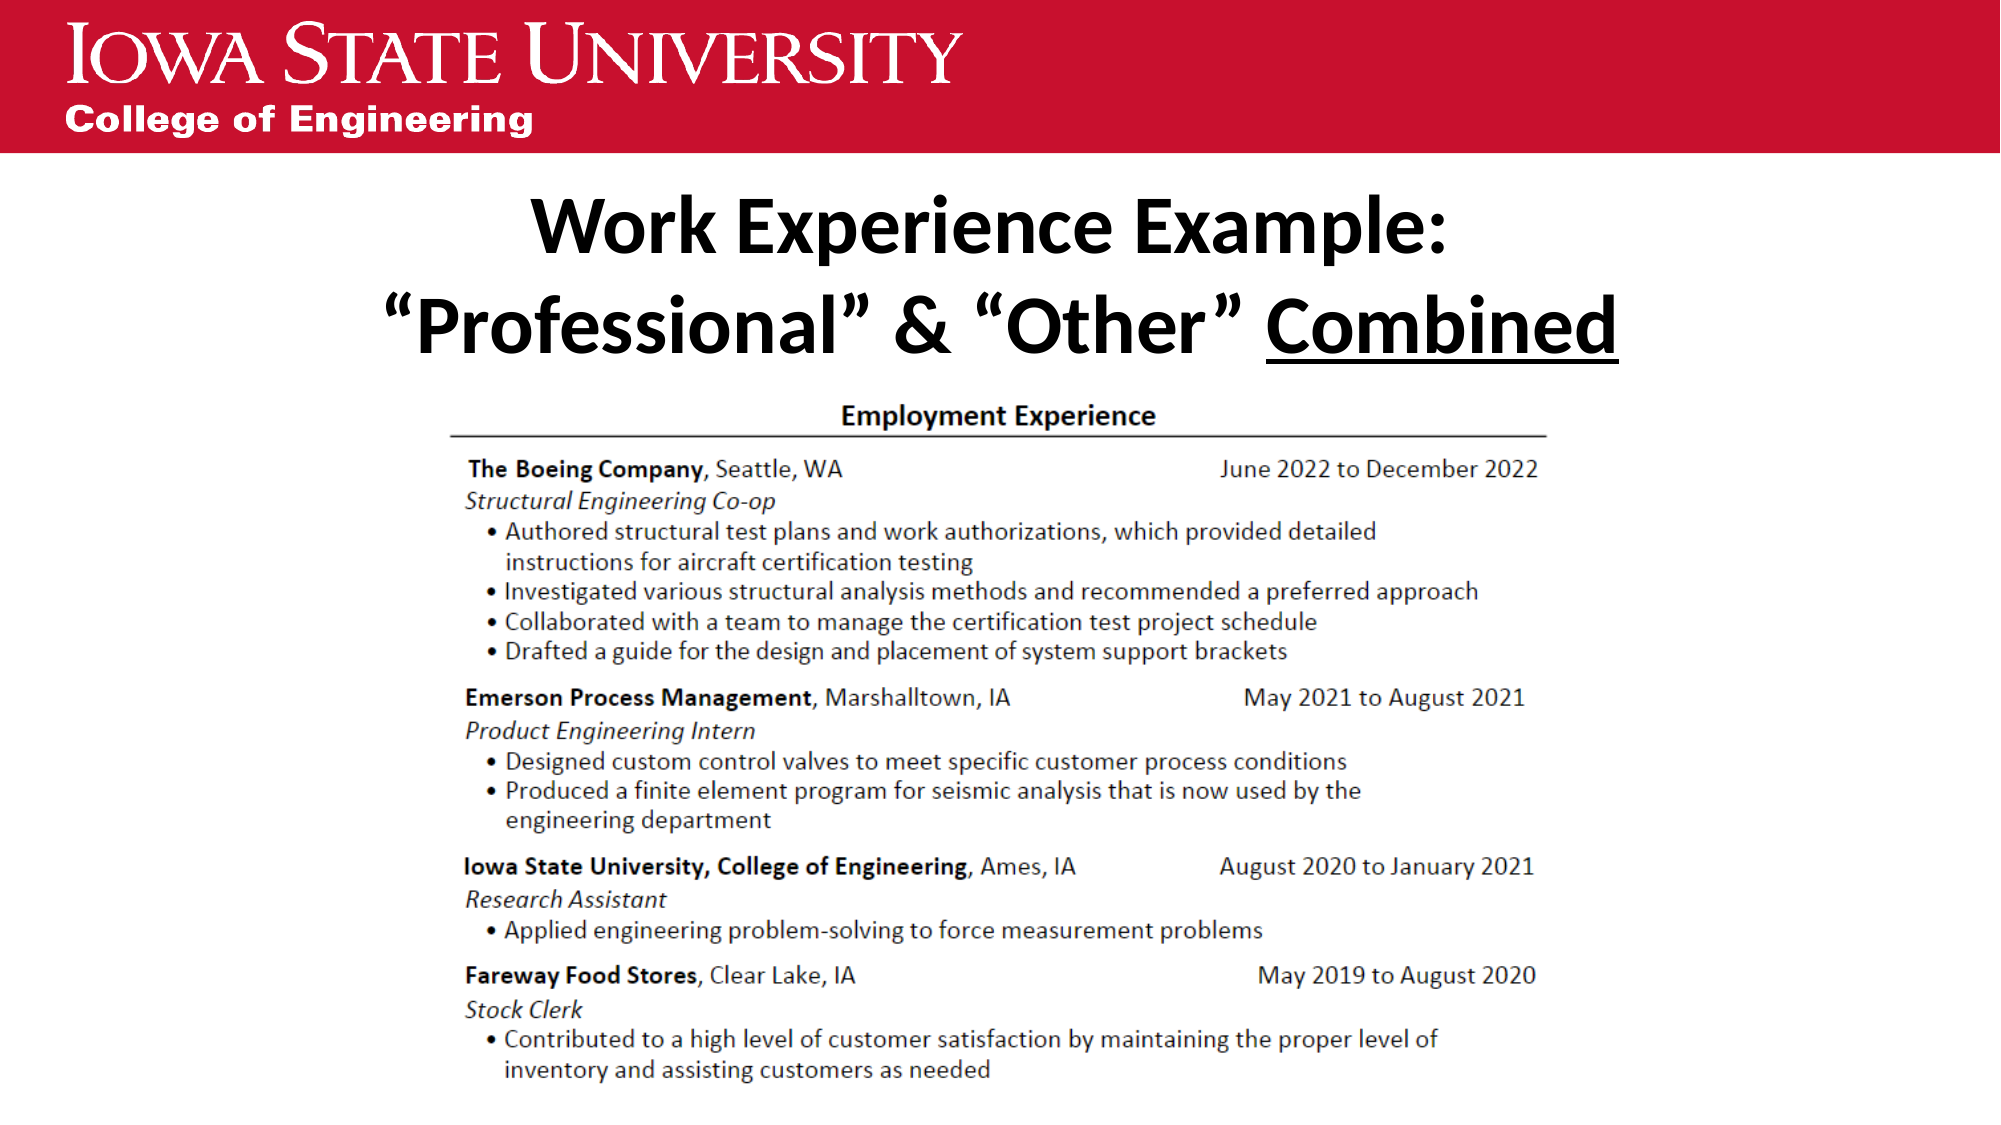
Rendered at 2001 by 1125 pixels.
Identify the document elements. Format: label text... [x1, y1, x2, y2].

picture [66, 21, 963, 138]
picture [421, 387, 1578, 1094]
title Work Experience Example: “Professional” & “Other” Combined [249, 200, 1750, 341]
